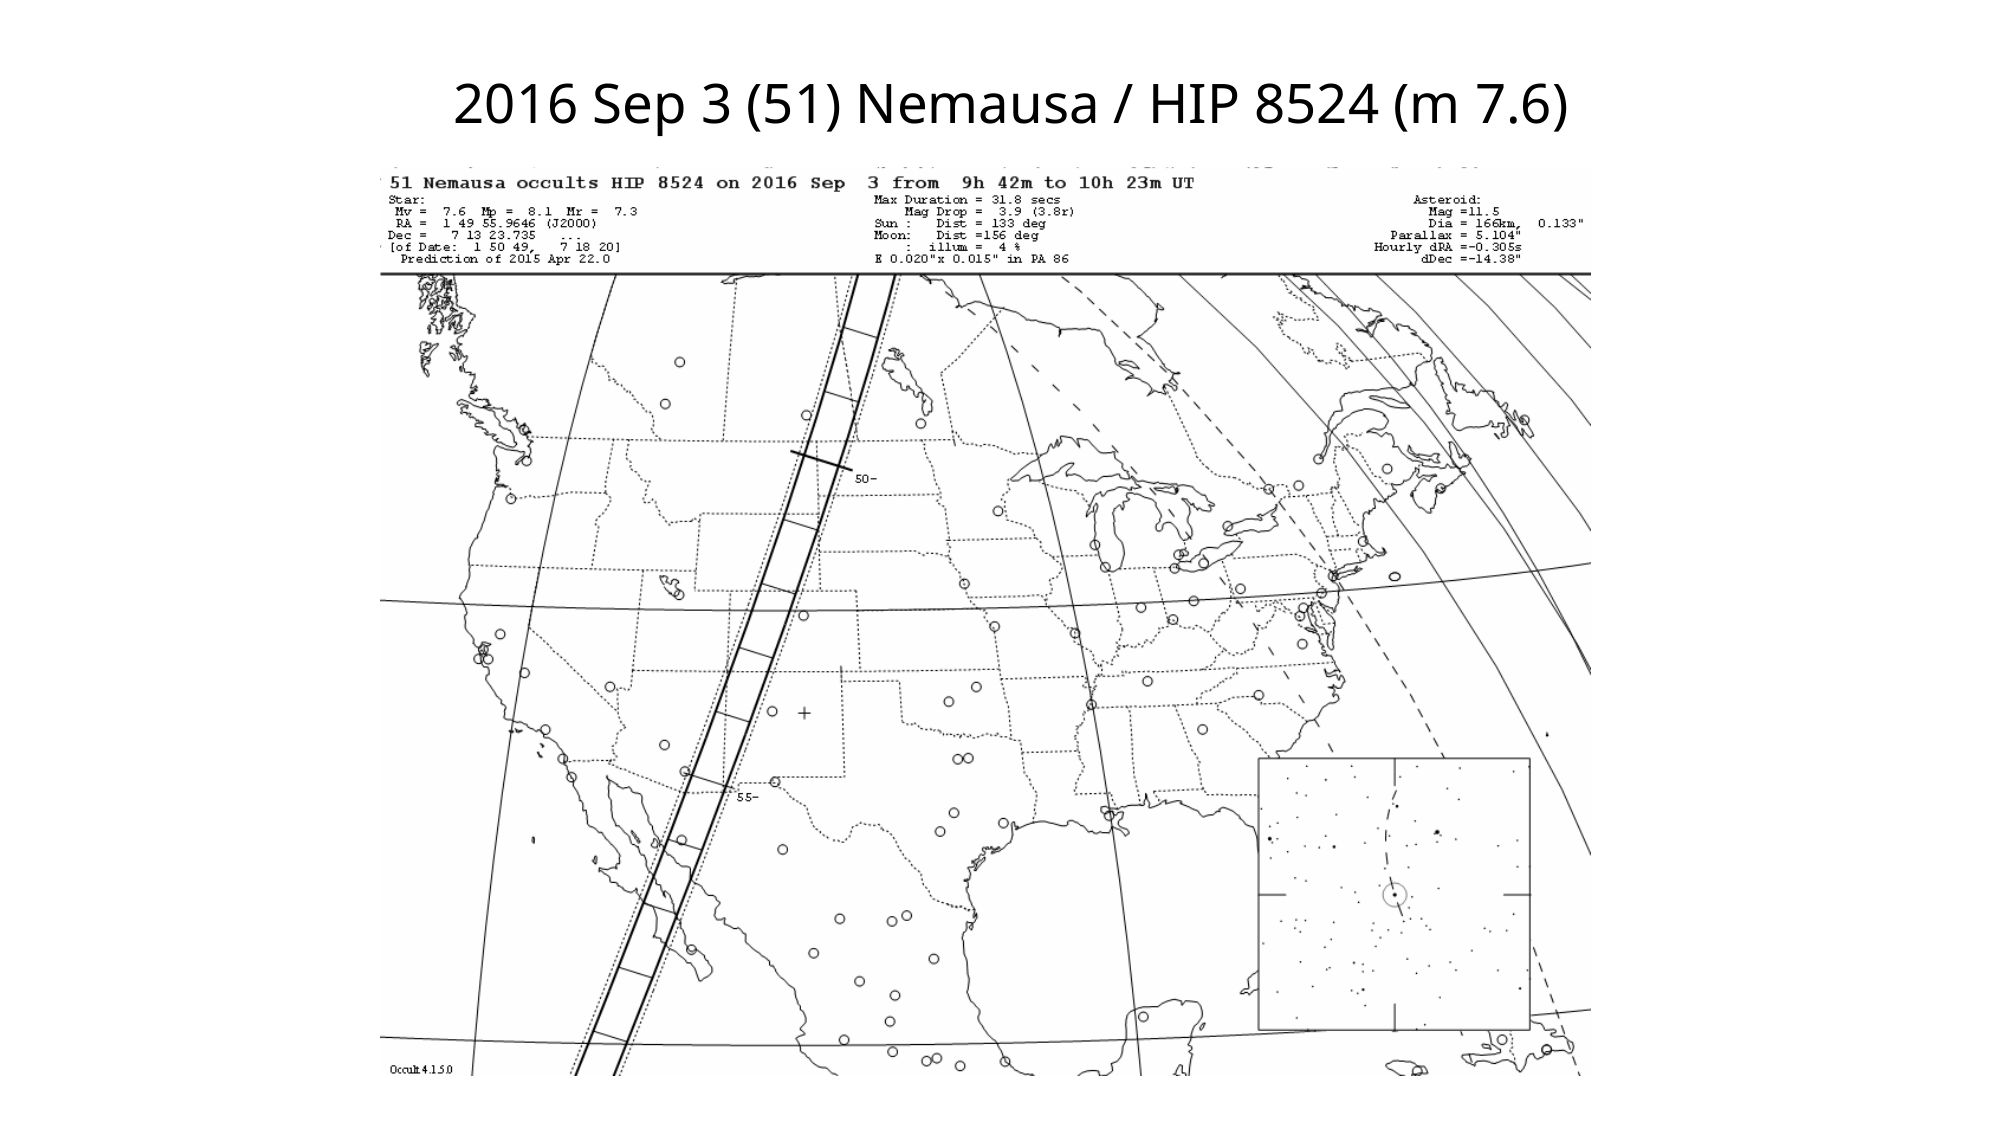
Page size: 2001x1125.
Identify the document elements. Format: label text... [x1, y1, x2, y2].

title 2016 Sep 3 (51) Nemausa / HIP 8524 (m 7.6) [137, 39, 1863, 151]
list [380, 167, 1591, 1076]
